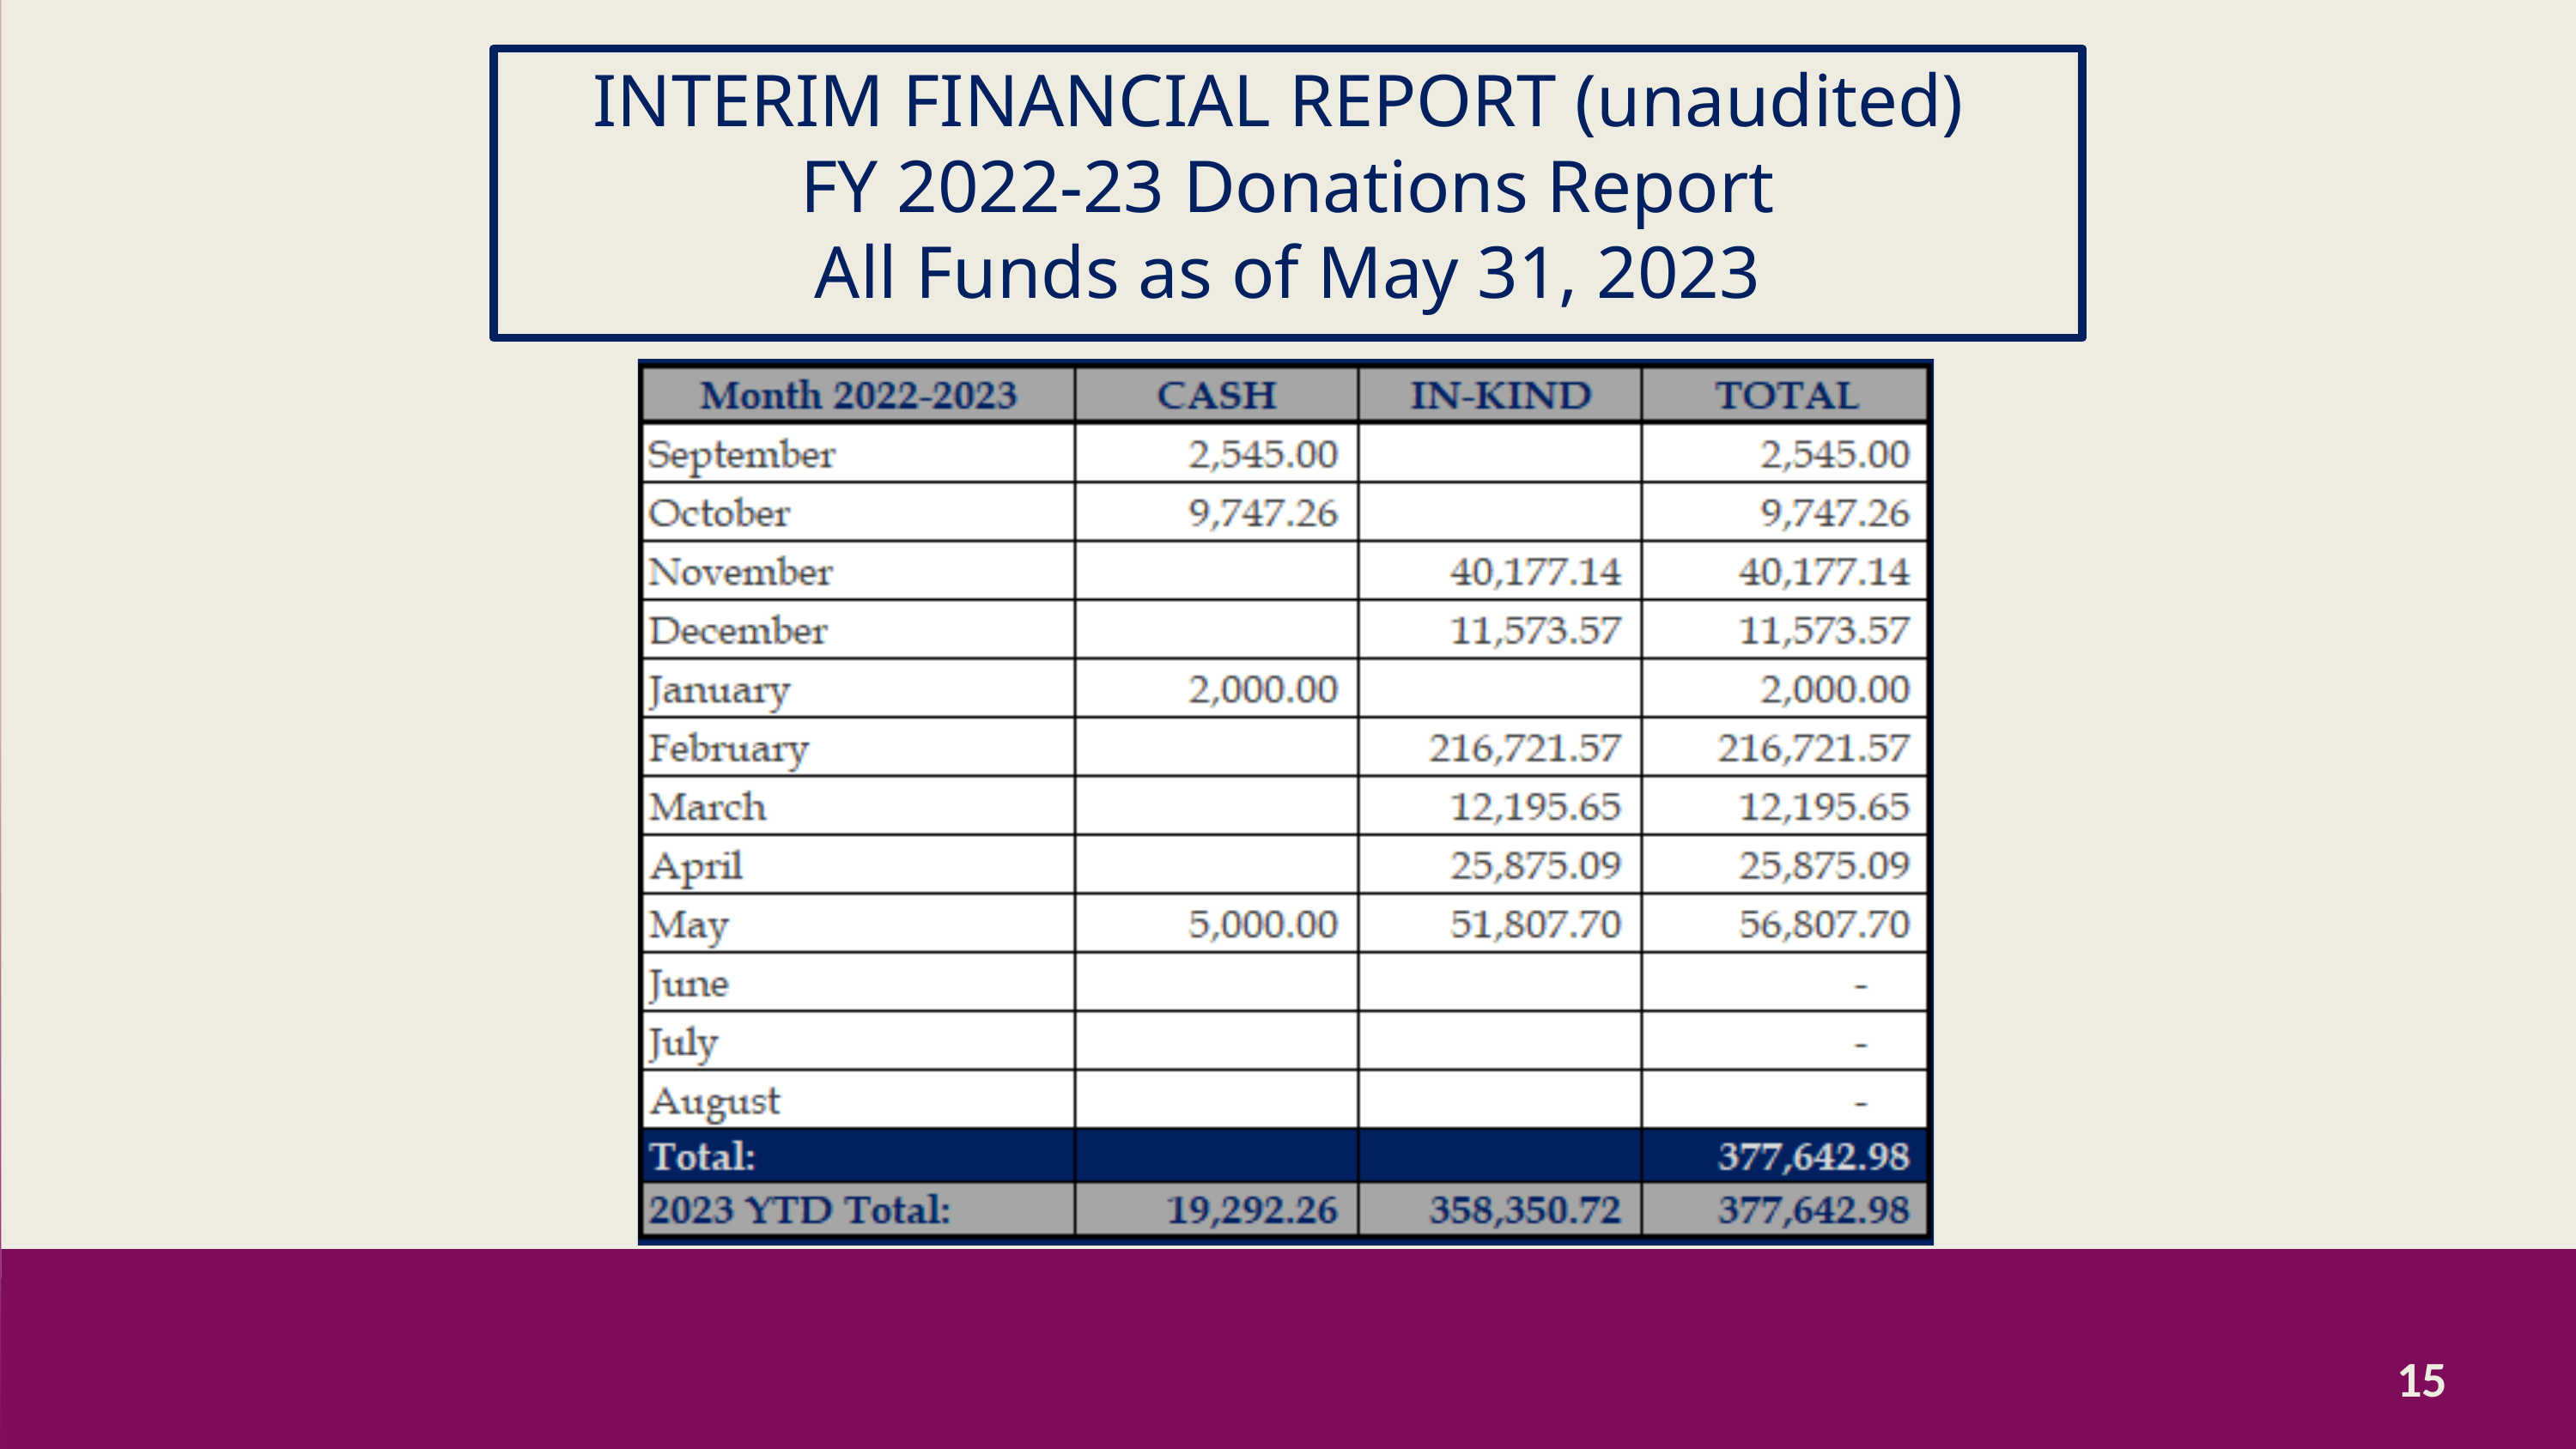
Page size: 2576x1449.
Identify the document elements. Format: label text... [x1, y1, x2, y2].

text_box [1, 1249, 2576, 1449]
text_box [1, 0, 2576, 1249]
text_box INTERIM FINANCIAL REPORT (unaudited) FY 2022-23 Donations Report All Funds as of May 31, 2023 [494, 48, 2082, 338]
slide_number 15 [2393, 1347, 2447, 1409]
picture [637, 359, 1935, 1246]
